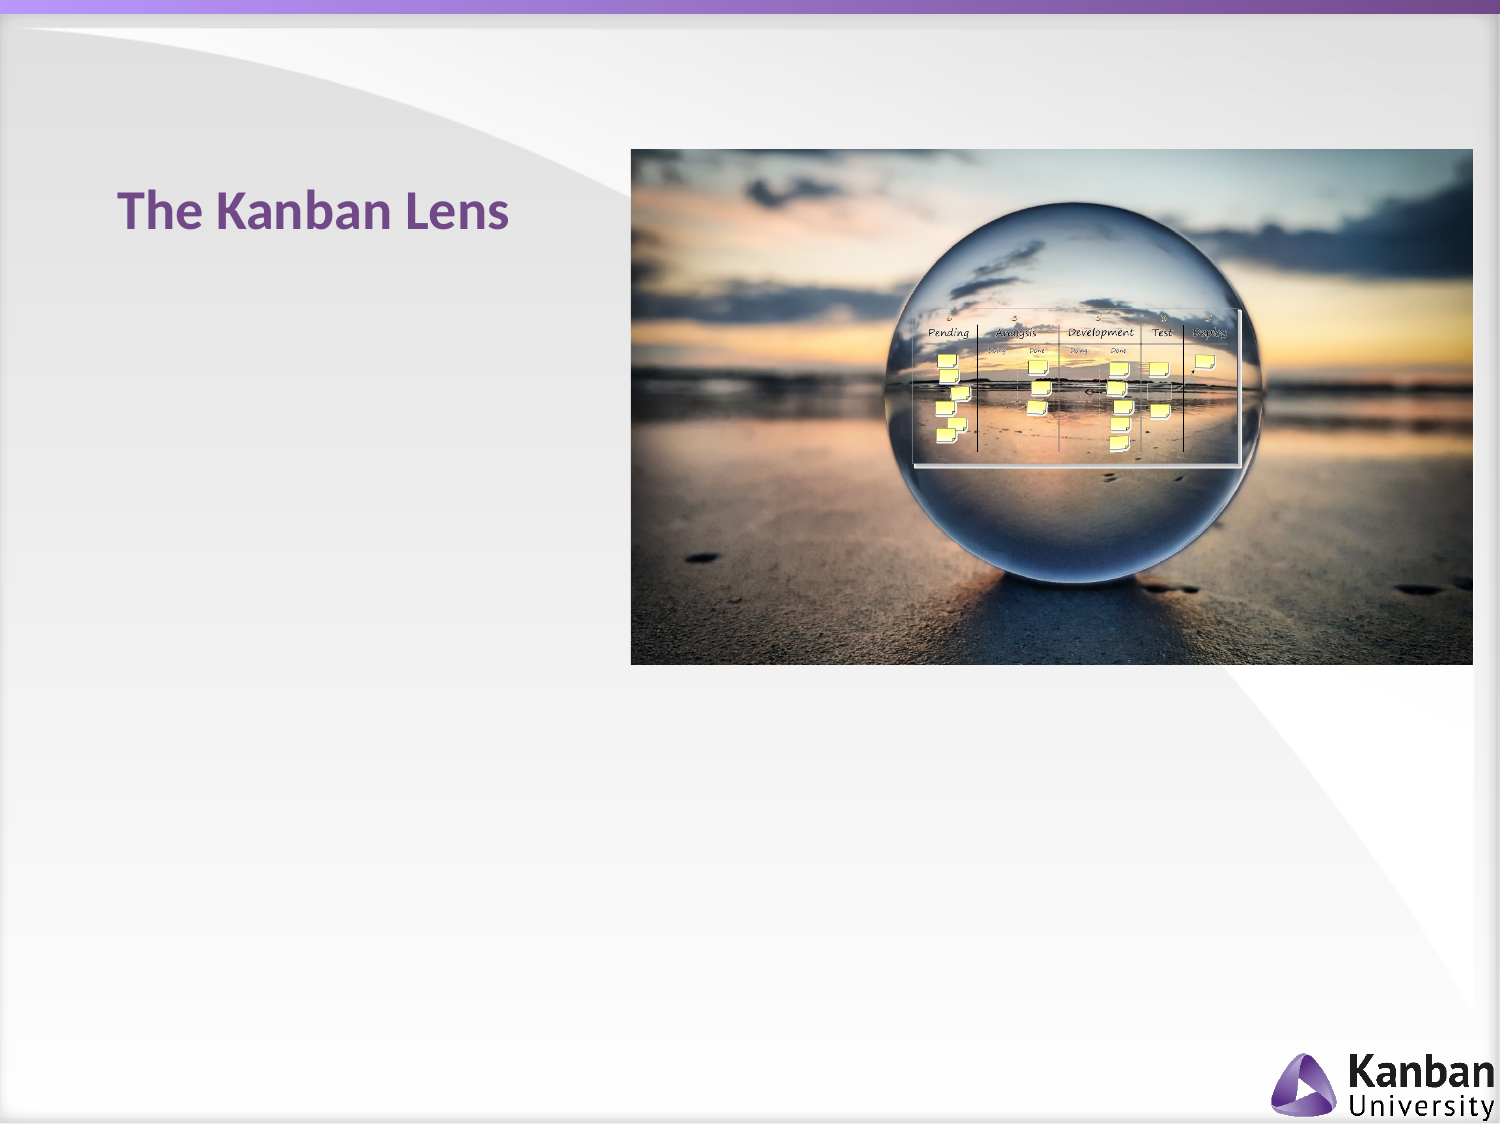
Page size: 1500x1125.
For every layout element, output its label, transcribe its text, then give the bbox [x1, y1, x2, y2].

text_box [630, 149, 1474, 665]
title The Kanban Lens [41, 149, 587, 264]
picture [0, 14, 1500, 1125]
